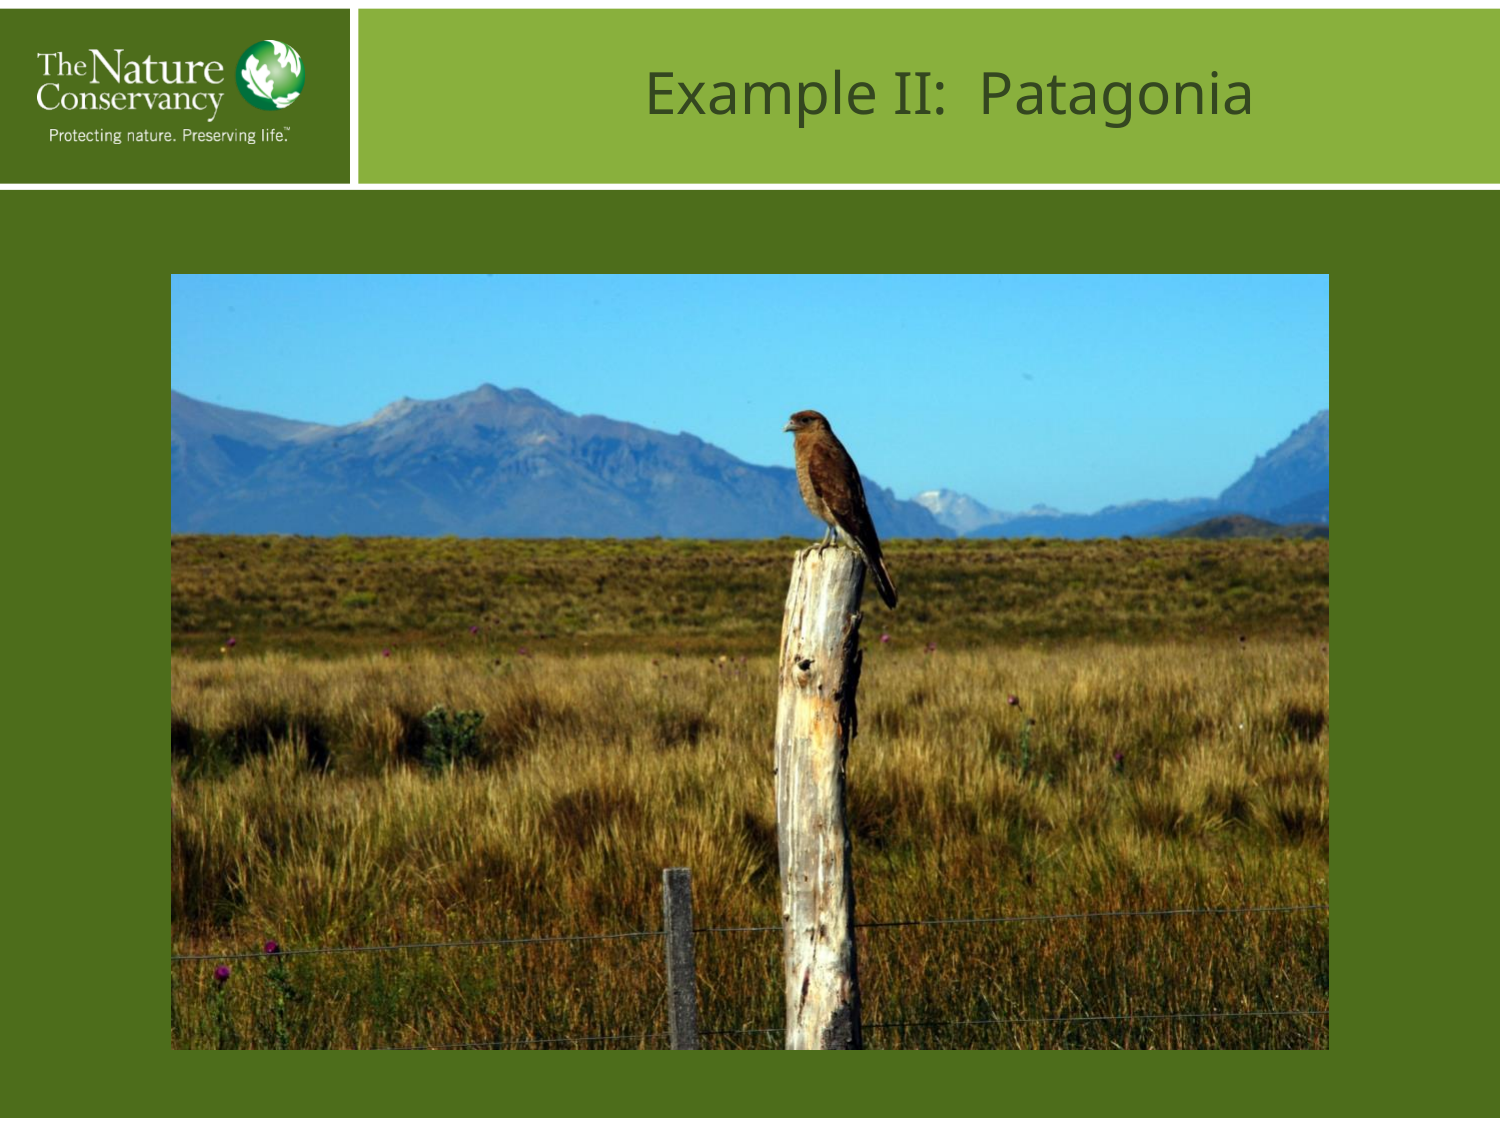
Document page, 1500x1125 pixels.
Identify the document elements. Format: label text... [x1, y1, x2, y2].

title Example II: Patagonia [399, 8, 1500, 184]
picture [37, 40, 305, 144]
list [170, 274, 1330, 1051]
